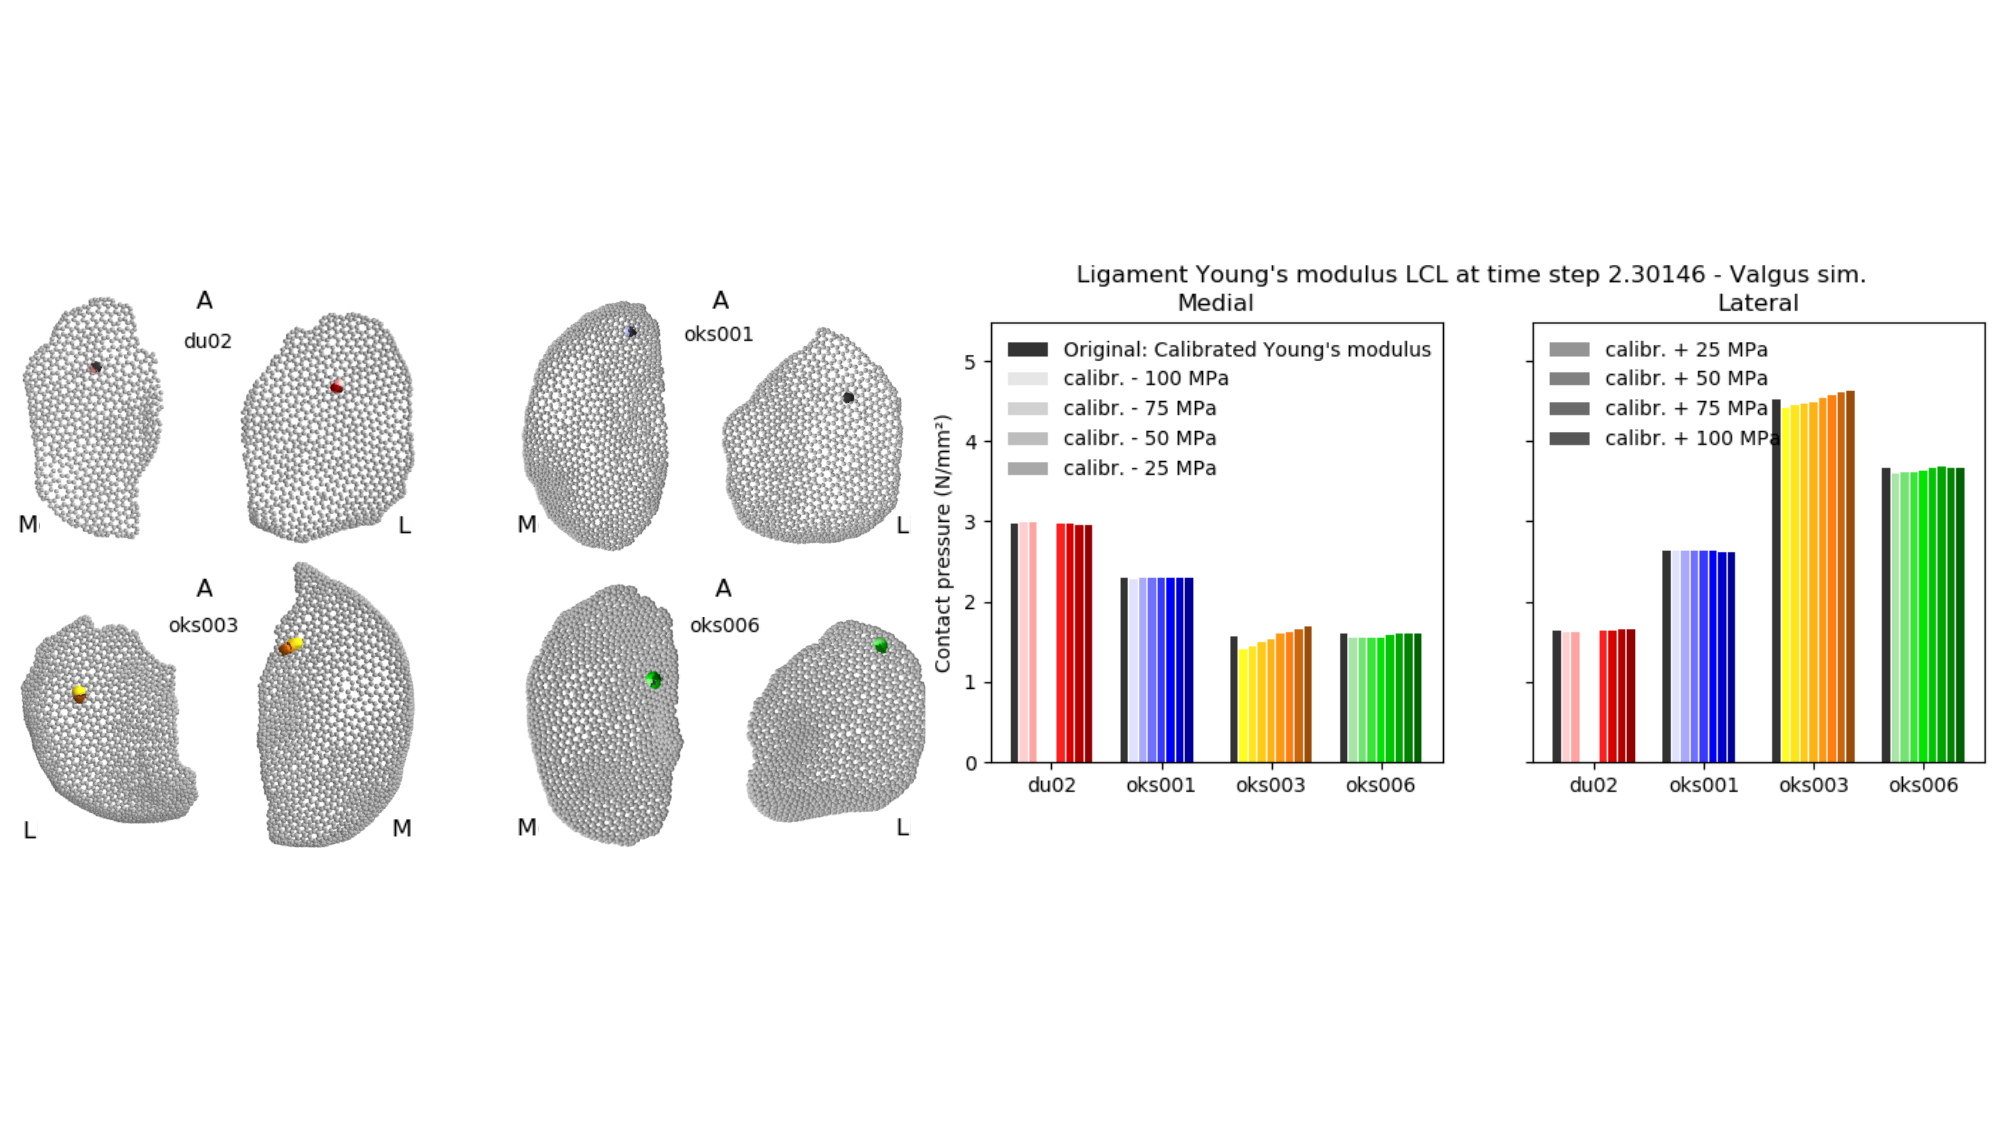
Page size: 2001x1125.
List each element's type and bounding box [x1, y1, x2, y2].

picture [0, 274, 460, 926]
picture [477, 223, 2000, 856]
